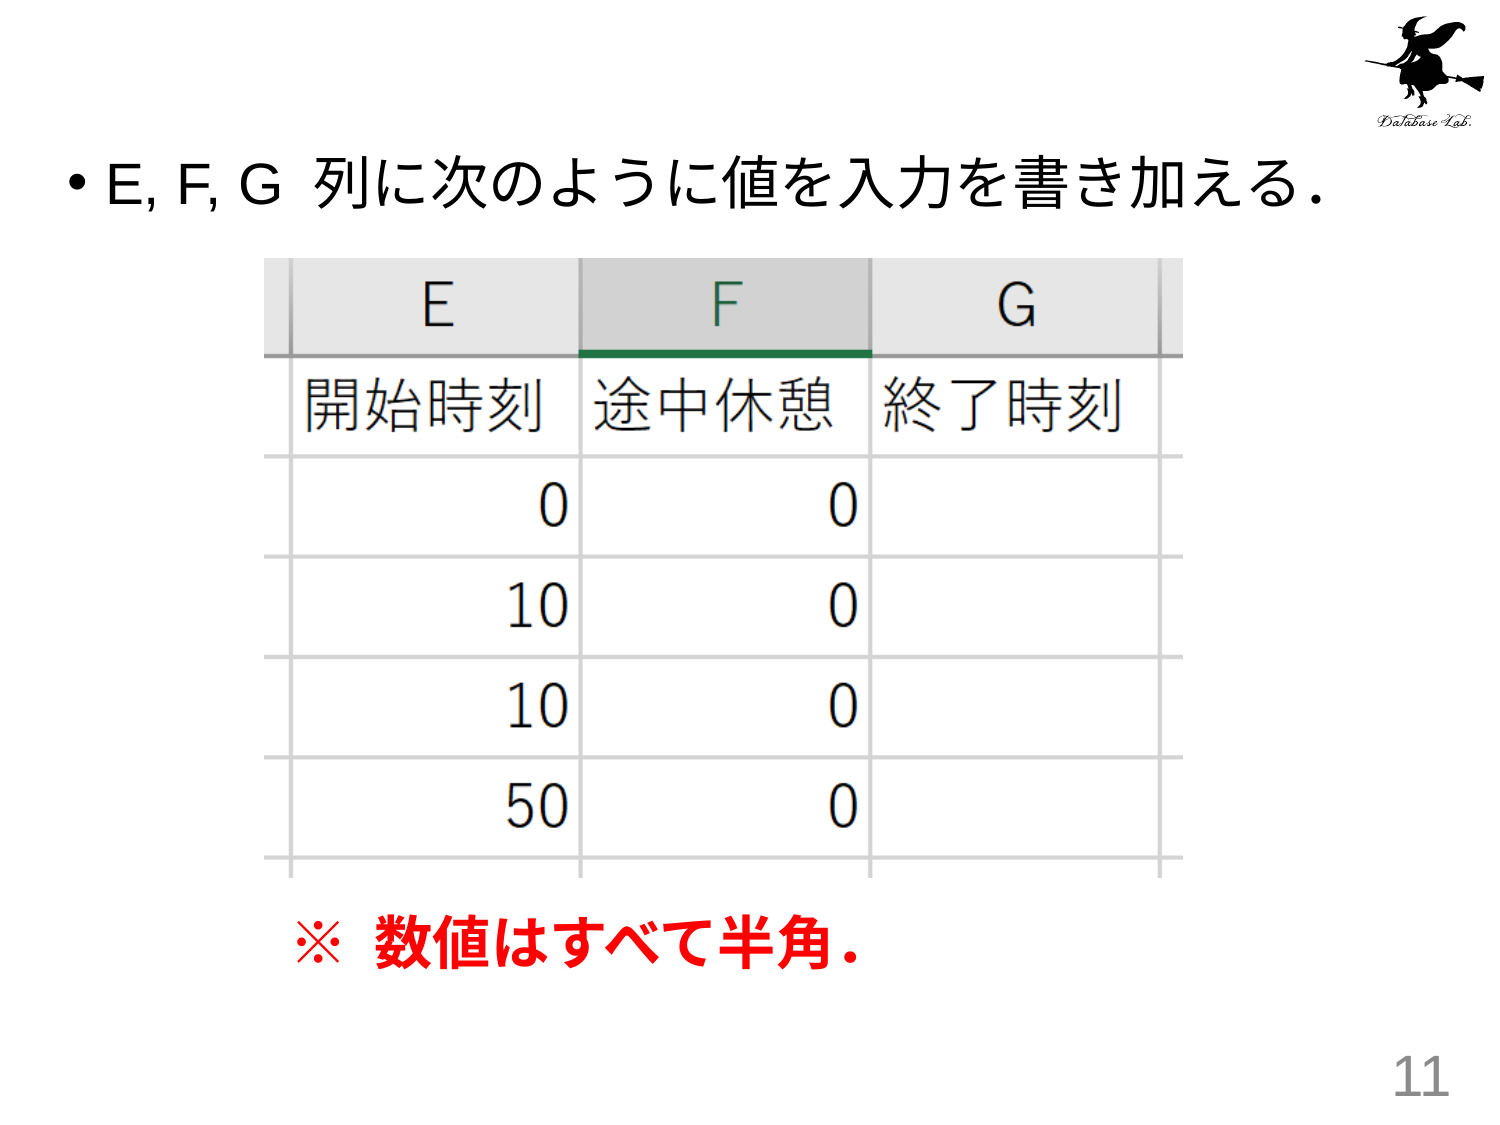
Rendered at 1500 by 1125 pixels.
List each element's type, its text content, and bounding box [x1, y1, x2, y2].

text_box ※ 数値はすべて半角． [274, 898, 914, 1056]
picture [264, 258, 1183, 878]
list E, F, G 列に次のように値を入力を書き加える． [52, 138, 1441, 1014]
picture [1362, 14, 1486, 130]
slide_number 11 [1129, 1042, 1467, 1103]
